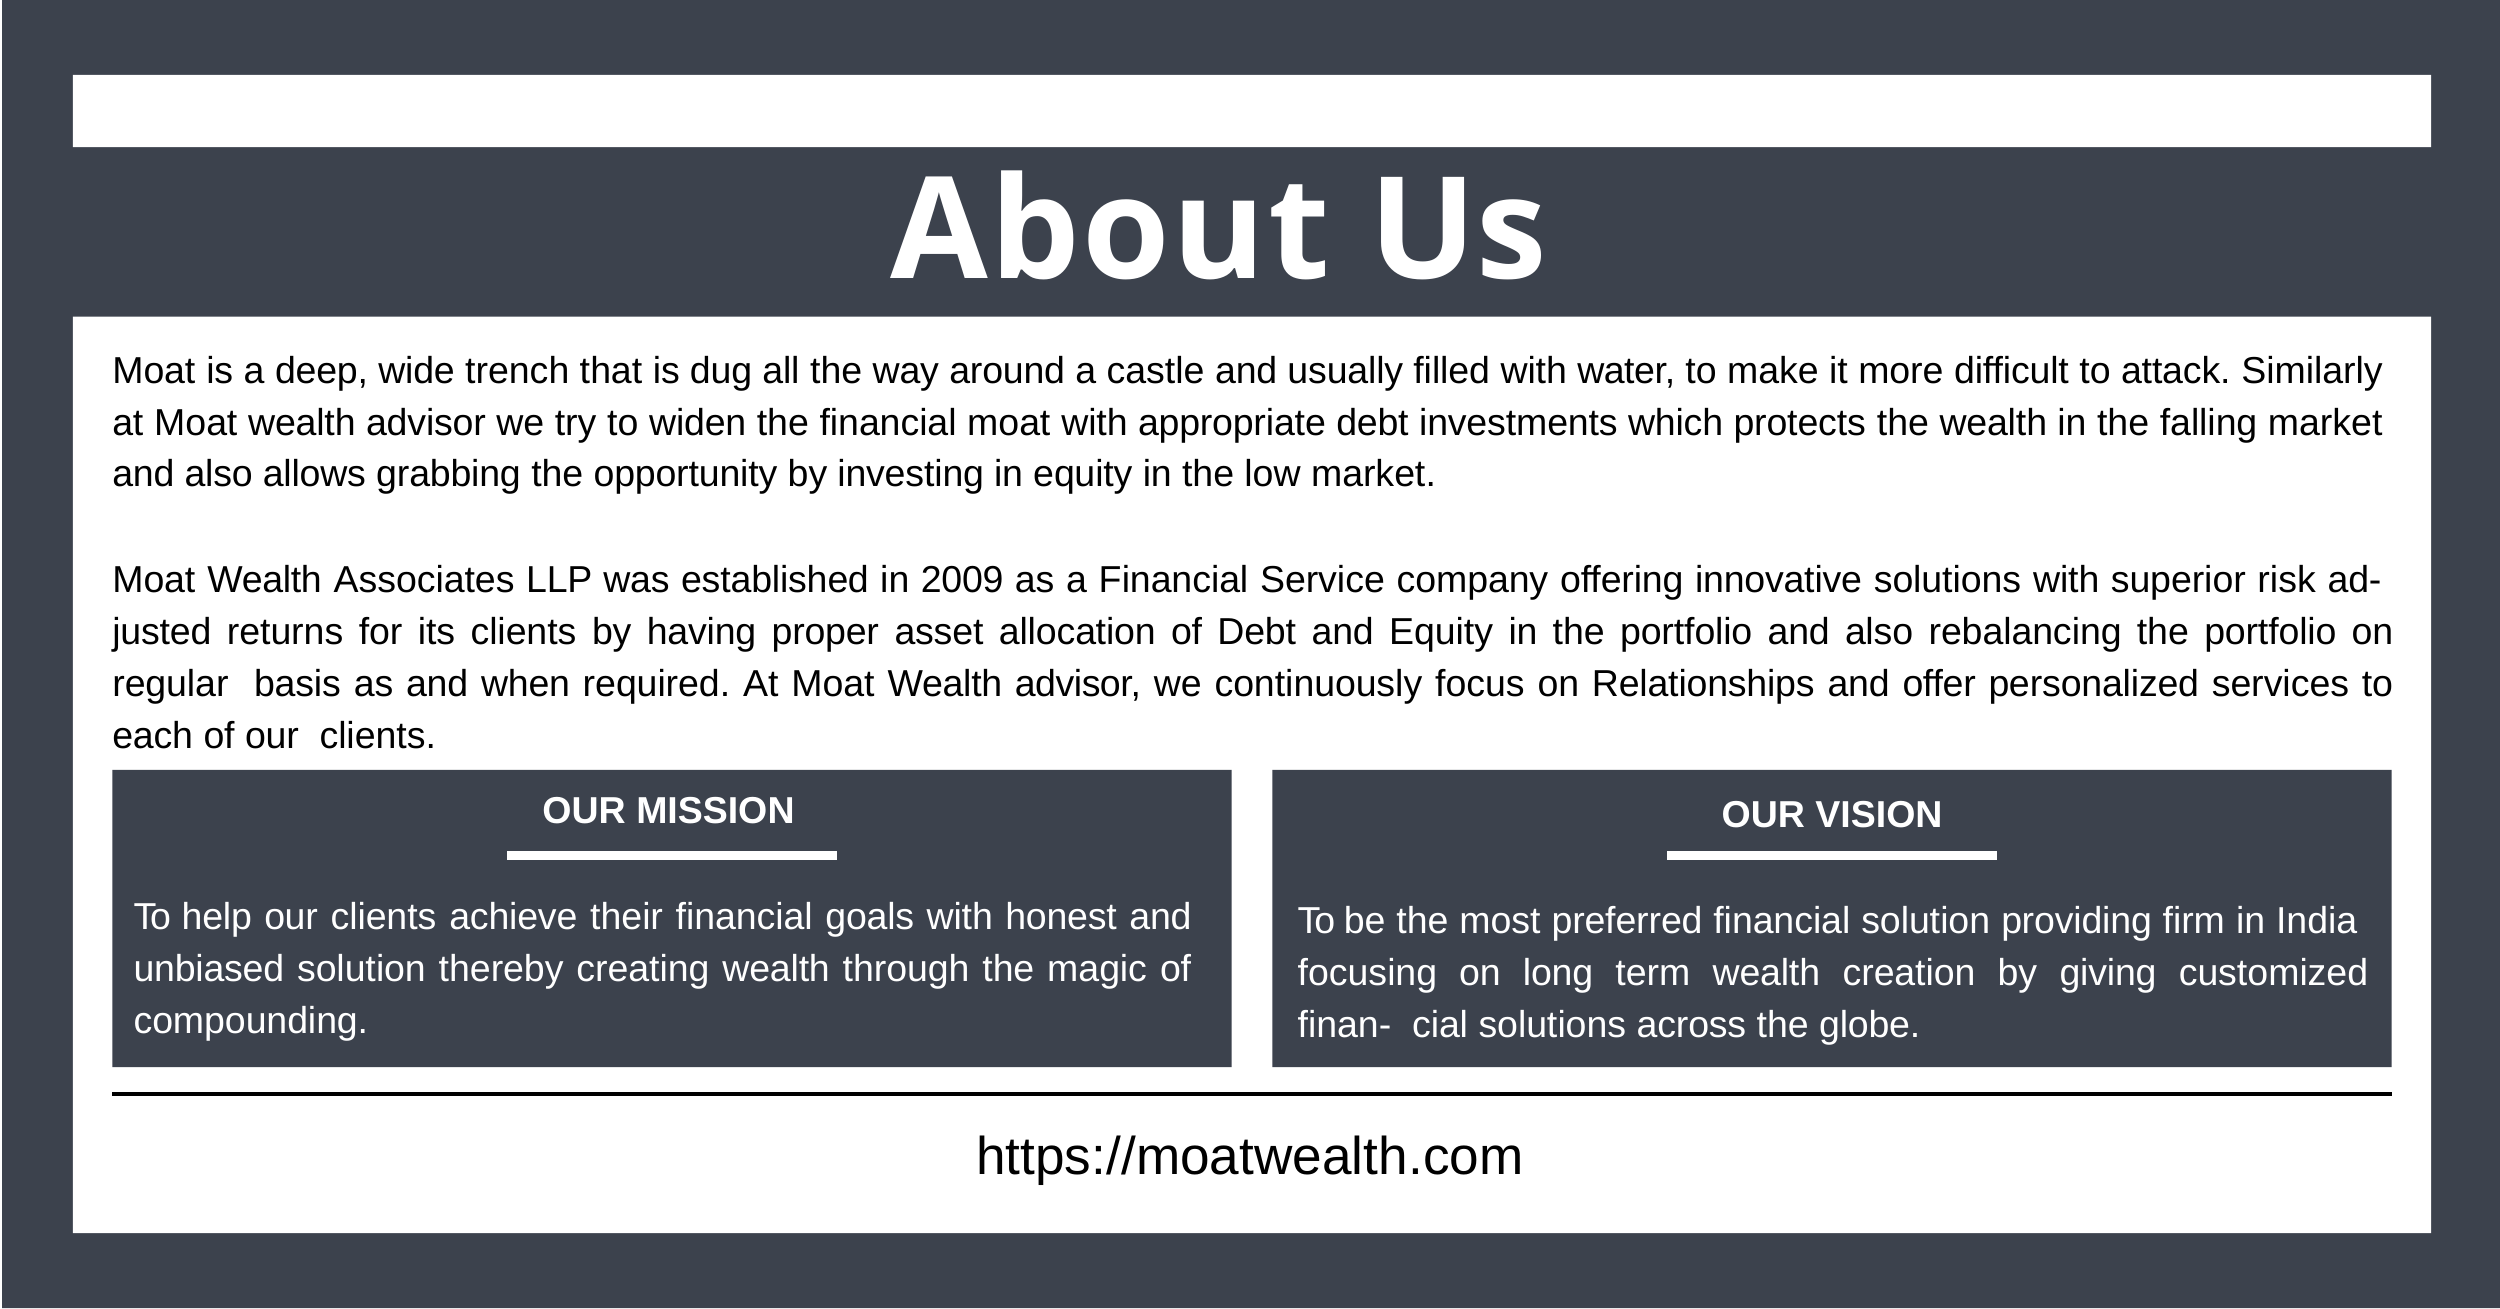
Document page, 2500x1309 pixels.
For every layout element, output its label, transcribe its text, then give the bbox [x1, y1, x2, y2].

title About Us [888, 133, 1618, 337]
text_box [112, 1041, 1232, 1068]
text_box [1272, 1045, 2392, 1068]
text_box https://moatwealth.com [973, 1119, 1531, 1186]
text_box Moat is a deep, wide trench that is dug all the way around a castle and usually filled with water, to make it more difficult to attack. Similarly at Moat wealth advisor we try to widen the financial moat with appropriate debt investments which protects the wealth in the falling market and also allows grabbing the opportunity by investing in equity in the low market. Moat Wealth Associates LLP was established in 2009 as a Financial Service company offering innovative solutions with superior risk ad- justed returns for its clients by having proper asset allocation of Debt and Equity in the portfolio and also rebalancing the portfolio on regular basis as and when required. At Moat Wealth advisor, we continuously focus on Relationships and offer personalized services to each of our clients. [110, 337, 2394, 756]
text_box OUR MISSION To help our clients achieve their financial goals with honest and unbiased solution thereby creating wealth through the magic of compounding. [112, 769, 1232, 1041]
text_box [2, 0, 2500, 1309]
text_box OUR VISION To be the most preferred financial solution providing firm in India focusing on long term wealth creation by giving customized finan- cial solutions across the globe. [1272, 769, 2392, 1045]
text_box [72, 316, 2432, 1234]
text_box [72, 74, 2432, 148]
